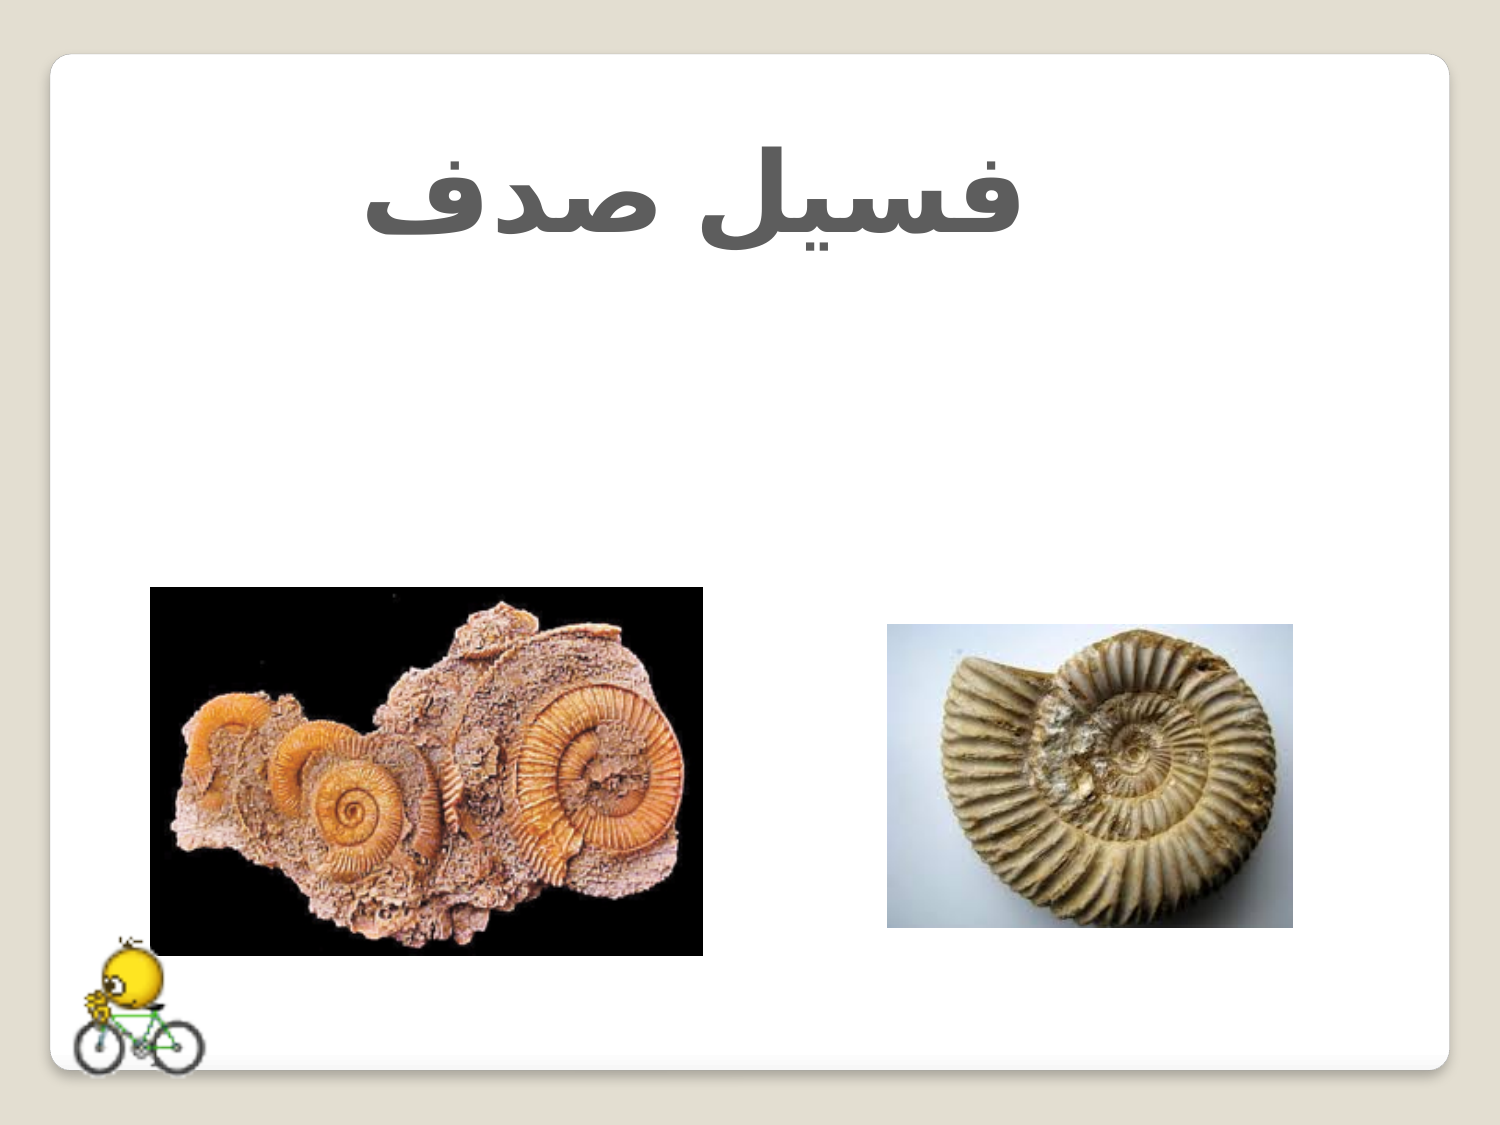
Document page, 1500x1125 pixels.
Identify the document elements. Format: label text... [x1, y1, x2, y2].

picture [49, 587, 704, 1086]
text_box فسیل صدف [345, 112, 1103, 263]
picture [887, 624, 1293, 929]
